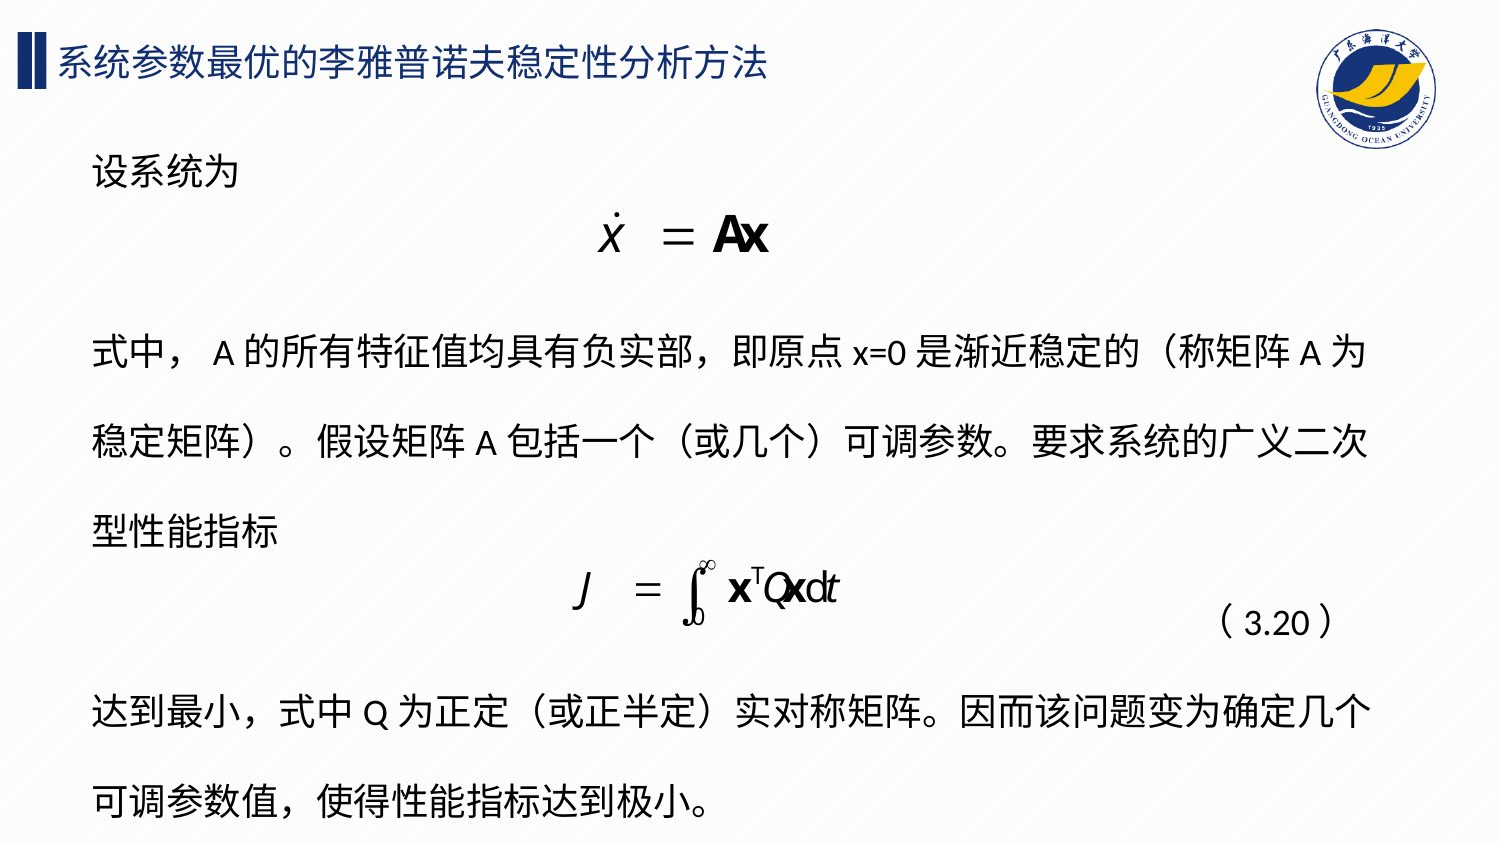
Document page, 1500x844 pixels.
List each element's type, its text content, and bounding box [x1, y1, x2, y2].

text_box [572, 539, 857, 635]
text_box 系统参数最优的李雅普诺夫稳定性分析方法 [41, 32, 809, 92]
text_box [591, 204, 778, 262]
text_box [16, 30, 32, 91]
picture [1316, 29, 1437, 149]
text_box 设系统为 式中，A的所有特征值均具有负实部，即原点x=0是渐近稳定的（称矩阵A为稳定矩阵）。假设矩阵A包括一个（或几个）可调参数。要求系统的广义二次型性能指标 （3.20） 达到最小，式中Q为正定（或正半定）实对称矩阵。因而该问题变为确定几个可调参数值，使得性能指标达到极小。 [76, 95, 1388, 831]
text_box [32, 30, 48, 91]
